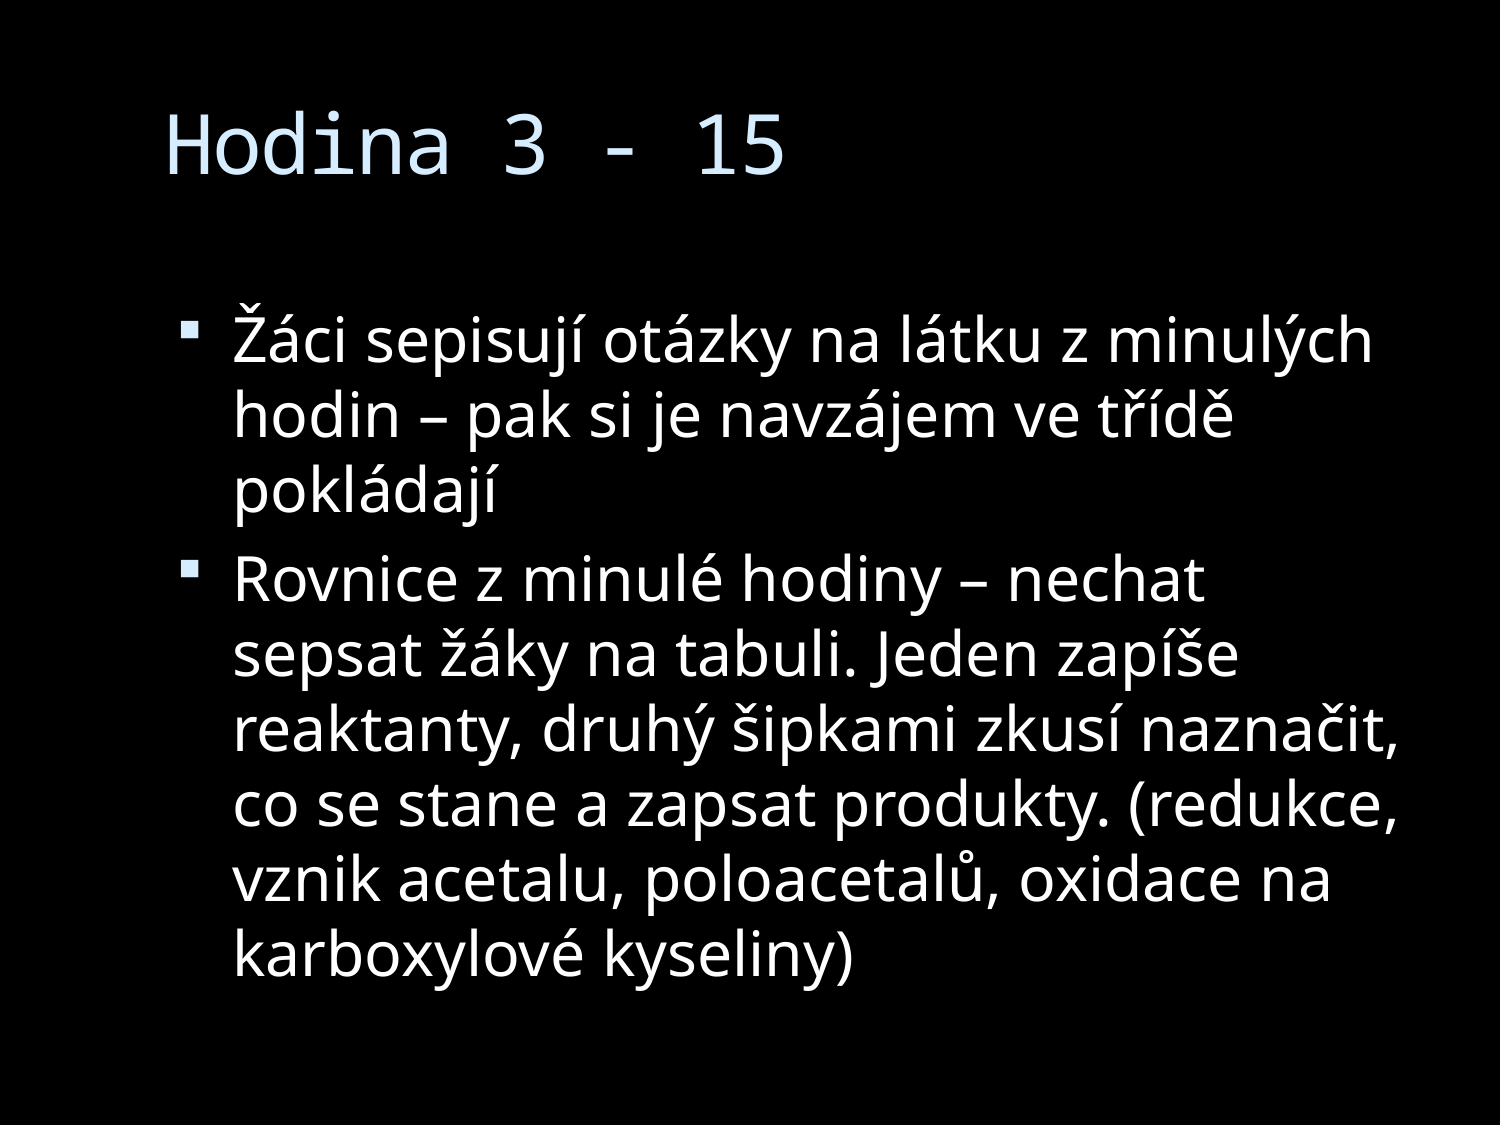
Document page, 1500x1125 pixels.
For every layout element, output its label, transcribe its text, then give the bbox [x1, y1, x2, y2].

list Žáci sepisují otázky na látku z minulých hodin – pak si je navzájem ve třídě pokládají Rovnice z minulé hodiny – nechat sepsat žáky na tabuli. Jeden zapíše reaktanty, druhý šipkami zkusí naznačit, co se stane a zapsat produkty. (redukce, vznik acetalu, poloacetalů, oxidace na karboxylové kyseliny) [150, 292, 1425, 1043]
title Hodina 3 - 15 [150, 83, 1425, 234]
